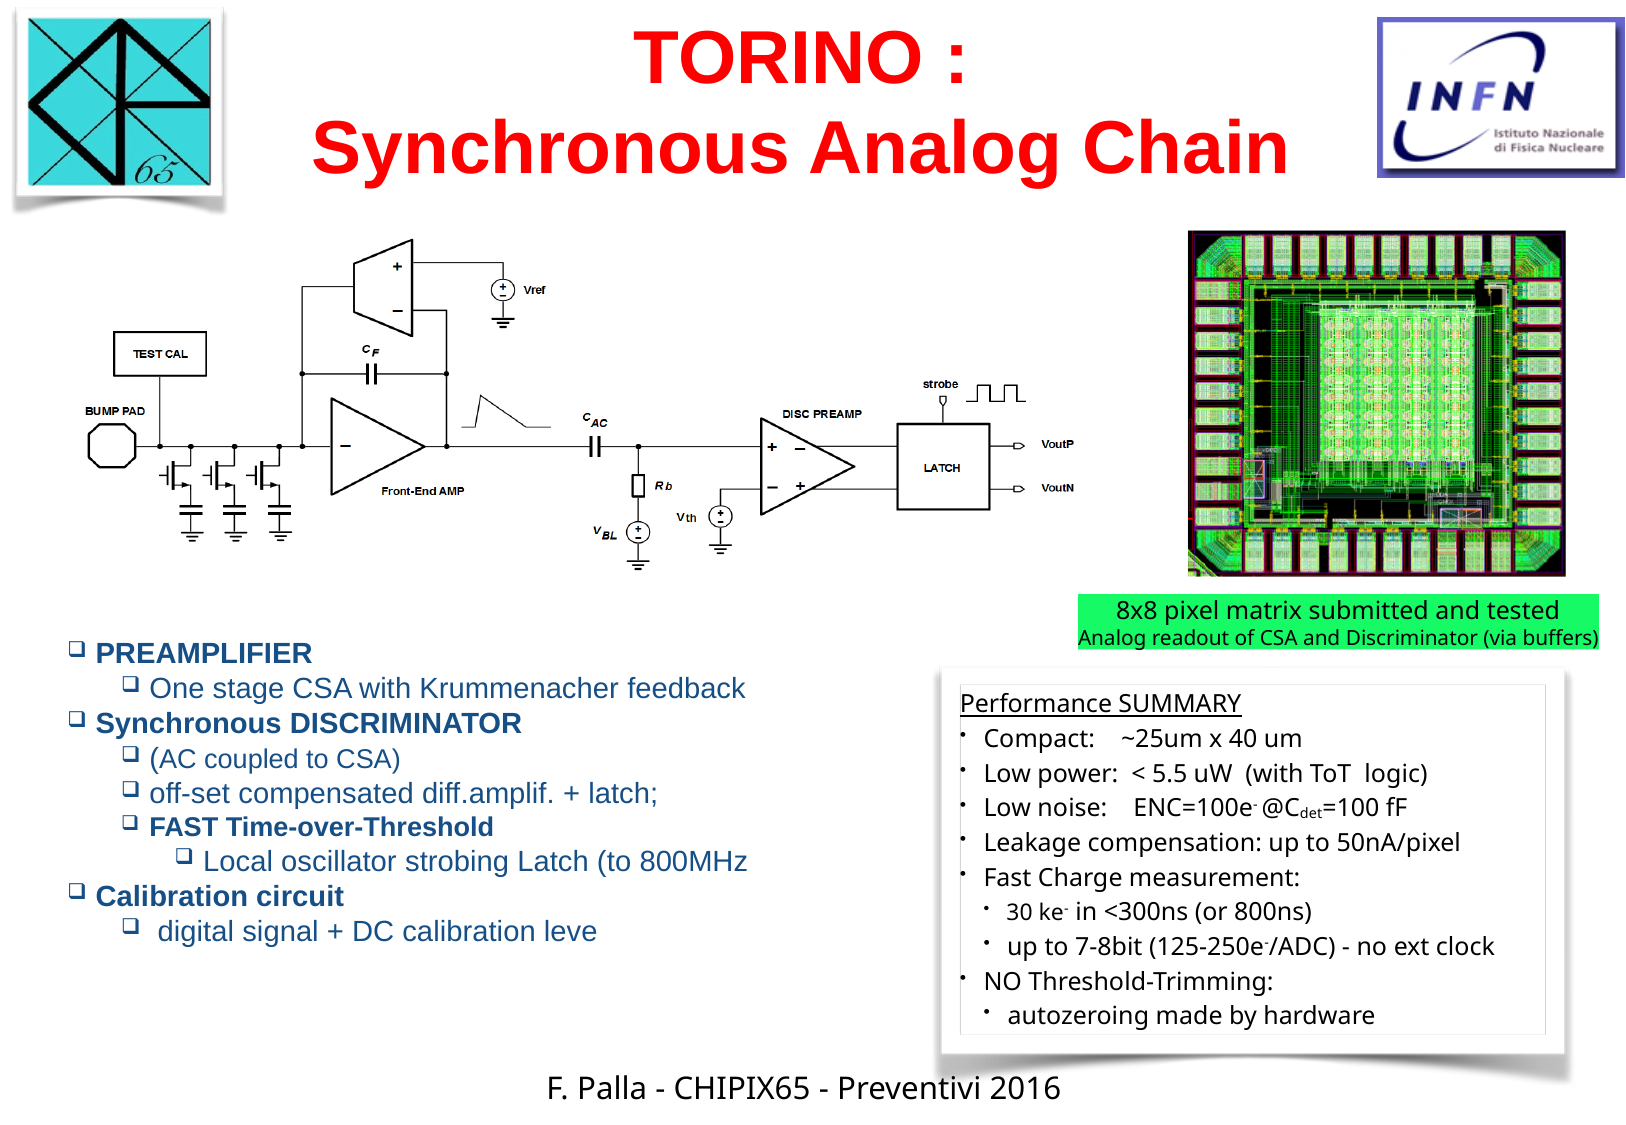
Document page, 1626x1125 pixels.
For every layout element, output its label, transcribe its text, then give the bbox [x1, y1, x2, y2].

picture [1187, 230, 1567, 578]
list PREAMPLIFIER One stage CSA with Krummenacher feedback Synchronous DISCRIMINATOR (AC coupled to CSA) off-set compensated diff.amplif. + latch; FAST Time-over-Threshold Local oscillator strobing Latch (to 800MHz Calibration circuit digital signal + DC calibration leve [66, 634, 824, 1028]
picture [11, 7, 230, 218]
text_box 8x8 pixel matrix submitted and tested Analog readout of CSA and Discriminator (via buffers) [1078, 594, 1599, 650]
picture [1378, 17, 1625, 178]
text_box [932, 666, 1576, 1090]
picture [81, 222, 1086, 586]
title TORINO : Synchronous Analog Chain [225, 7, 1378, 191]
